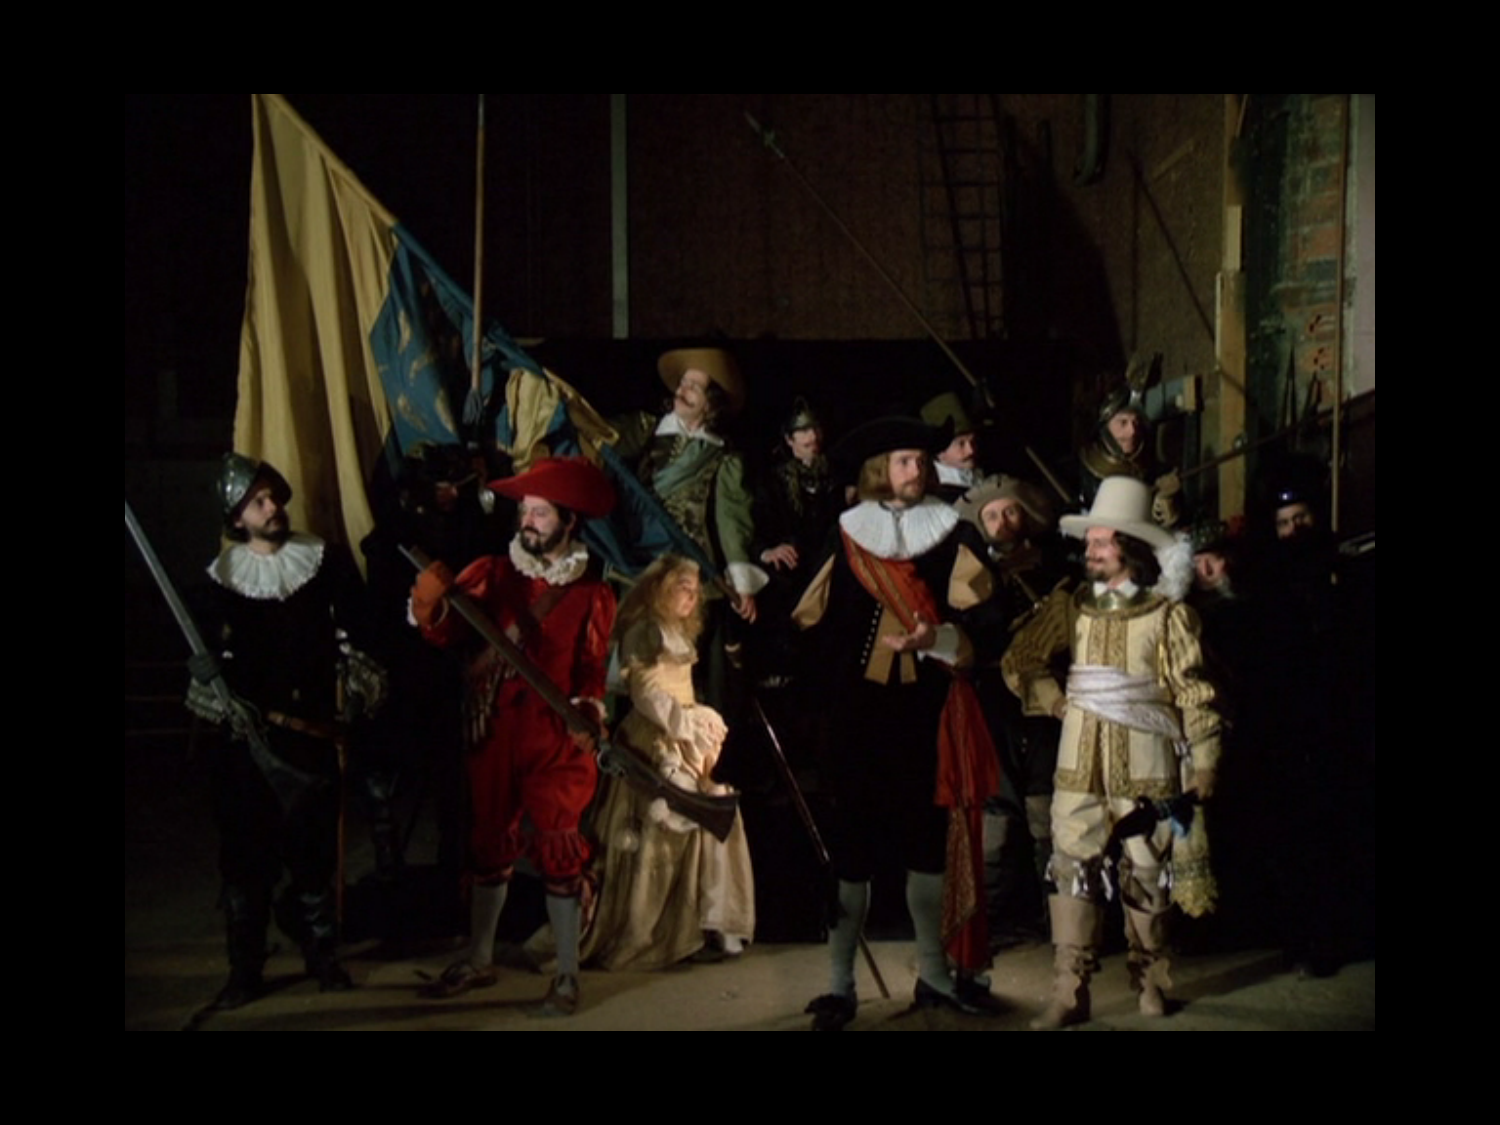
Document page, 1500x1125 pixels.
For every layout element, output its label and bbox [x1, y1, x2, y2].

picture [125, 93, 1375, 1032]
